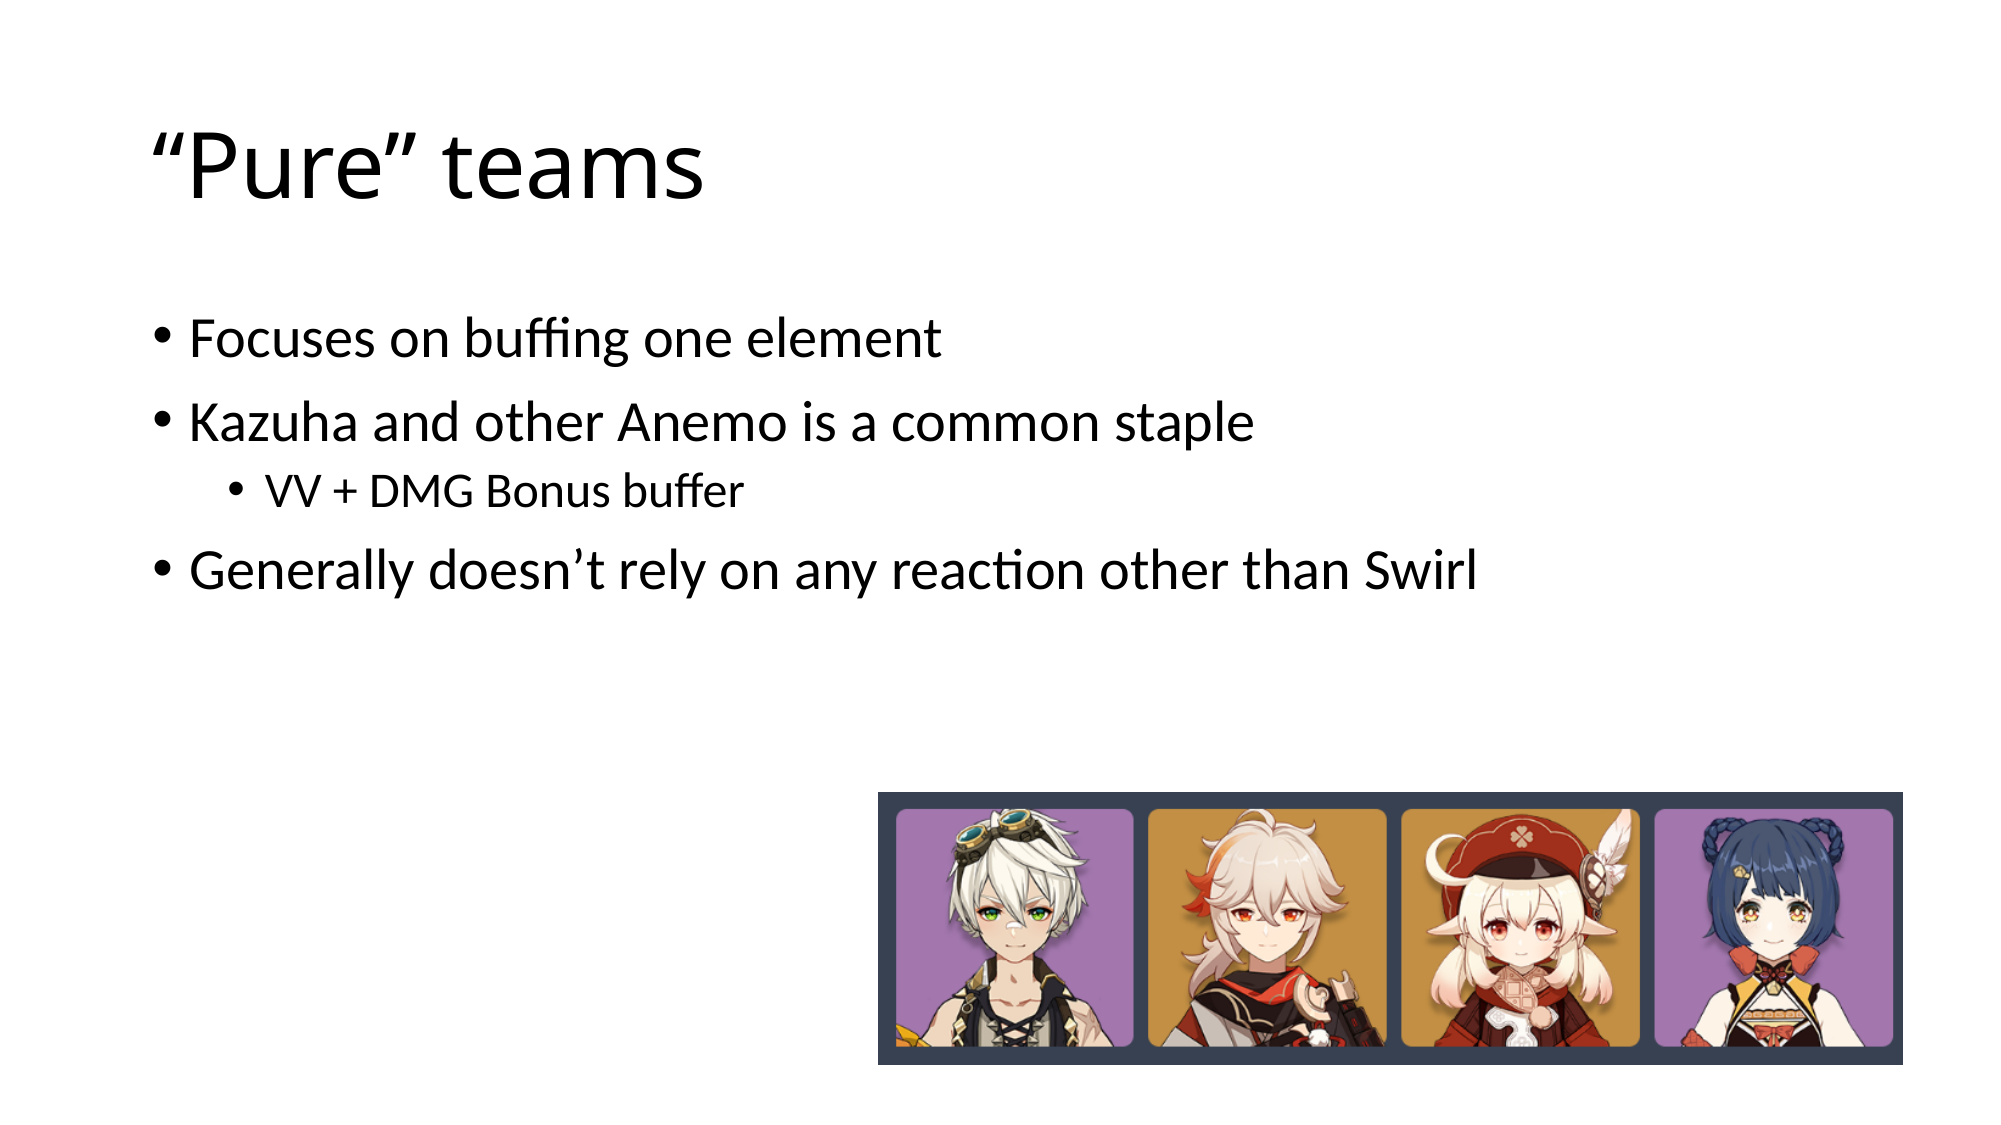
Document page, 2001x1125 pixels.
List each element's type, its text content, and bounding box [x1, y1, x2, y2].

picture [878, 792, 1903, 1065]
title “Pure” teams [137, 59, 1863, 278]
list Focuses on buffing one element Kazuha and other Anemo is a common staple VV + DMG Bonus buffer Generally doesn’t rely on any reaction other than Swirl [137, 299, 1863, 1014]
